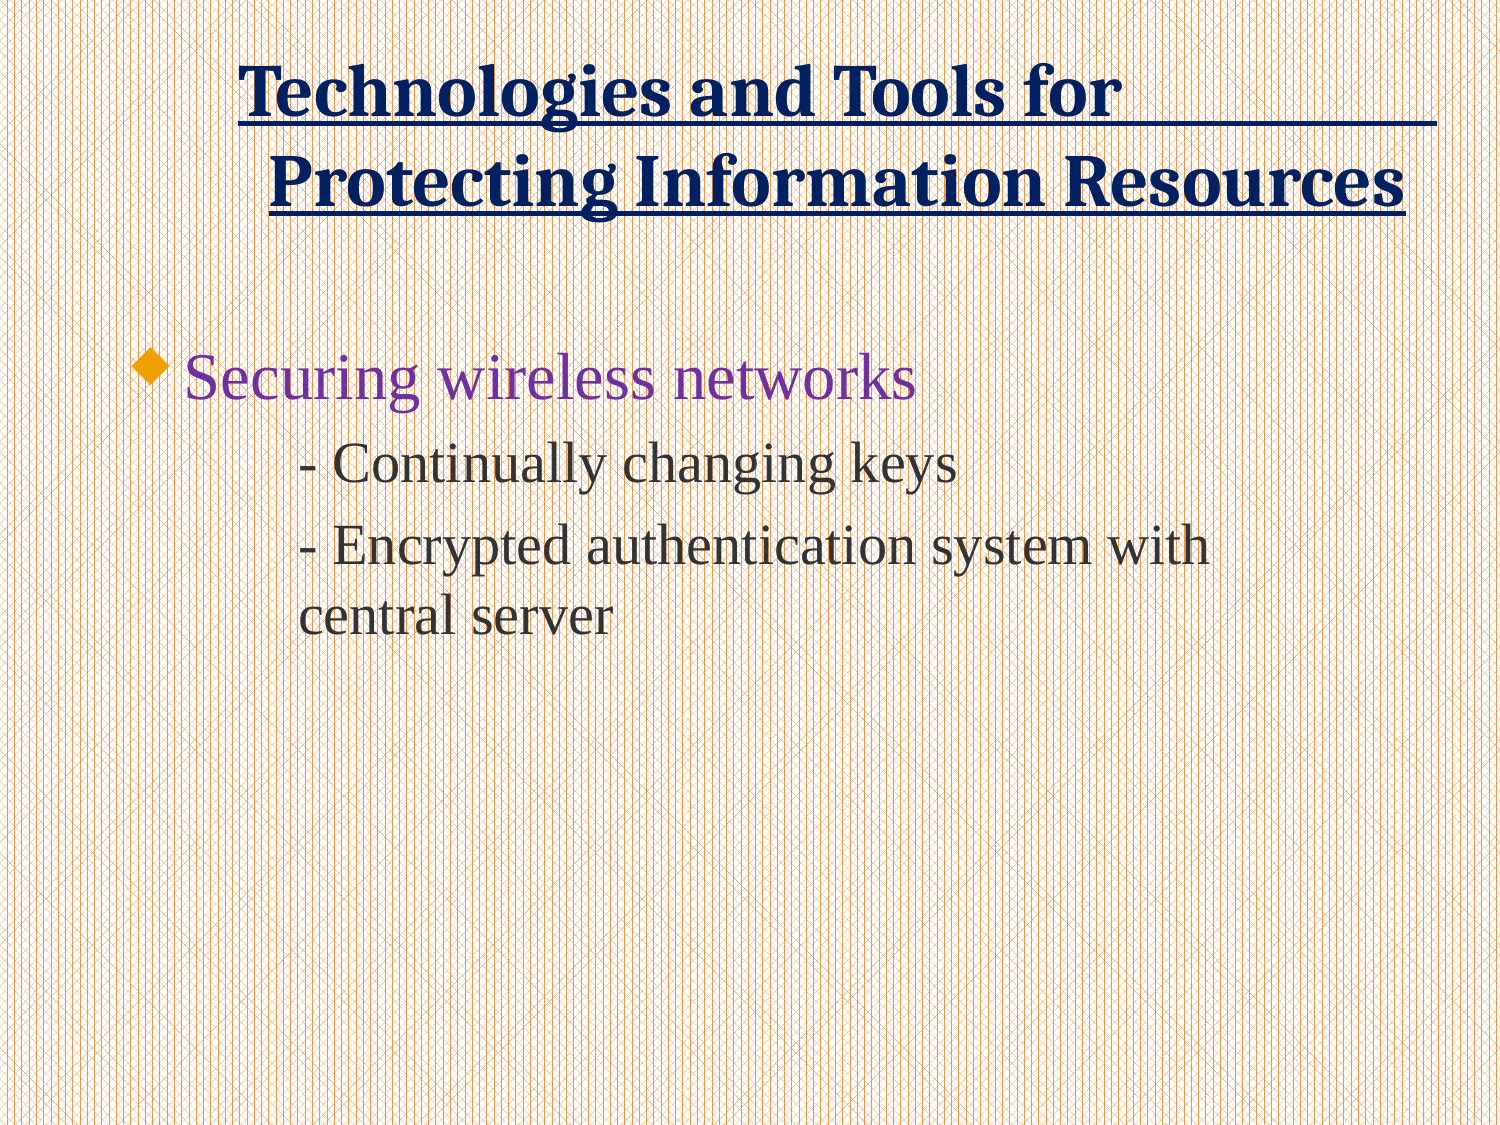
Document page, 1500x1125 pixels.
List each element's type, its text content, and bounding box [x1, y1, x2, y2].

list Securing wireless networks - Continually changing keys - Encrypted authentication system with central server [112, 324, 1388, 1001]
title Technologies and Tools for Protecting Information Resources [174, 37, 1500, 226]
